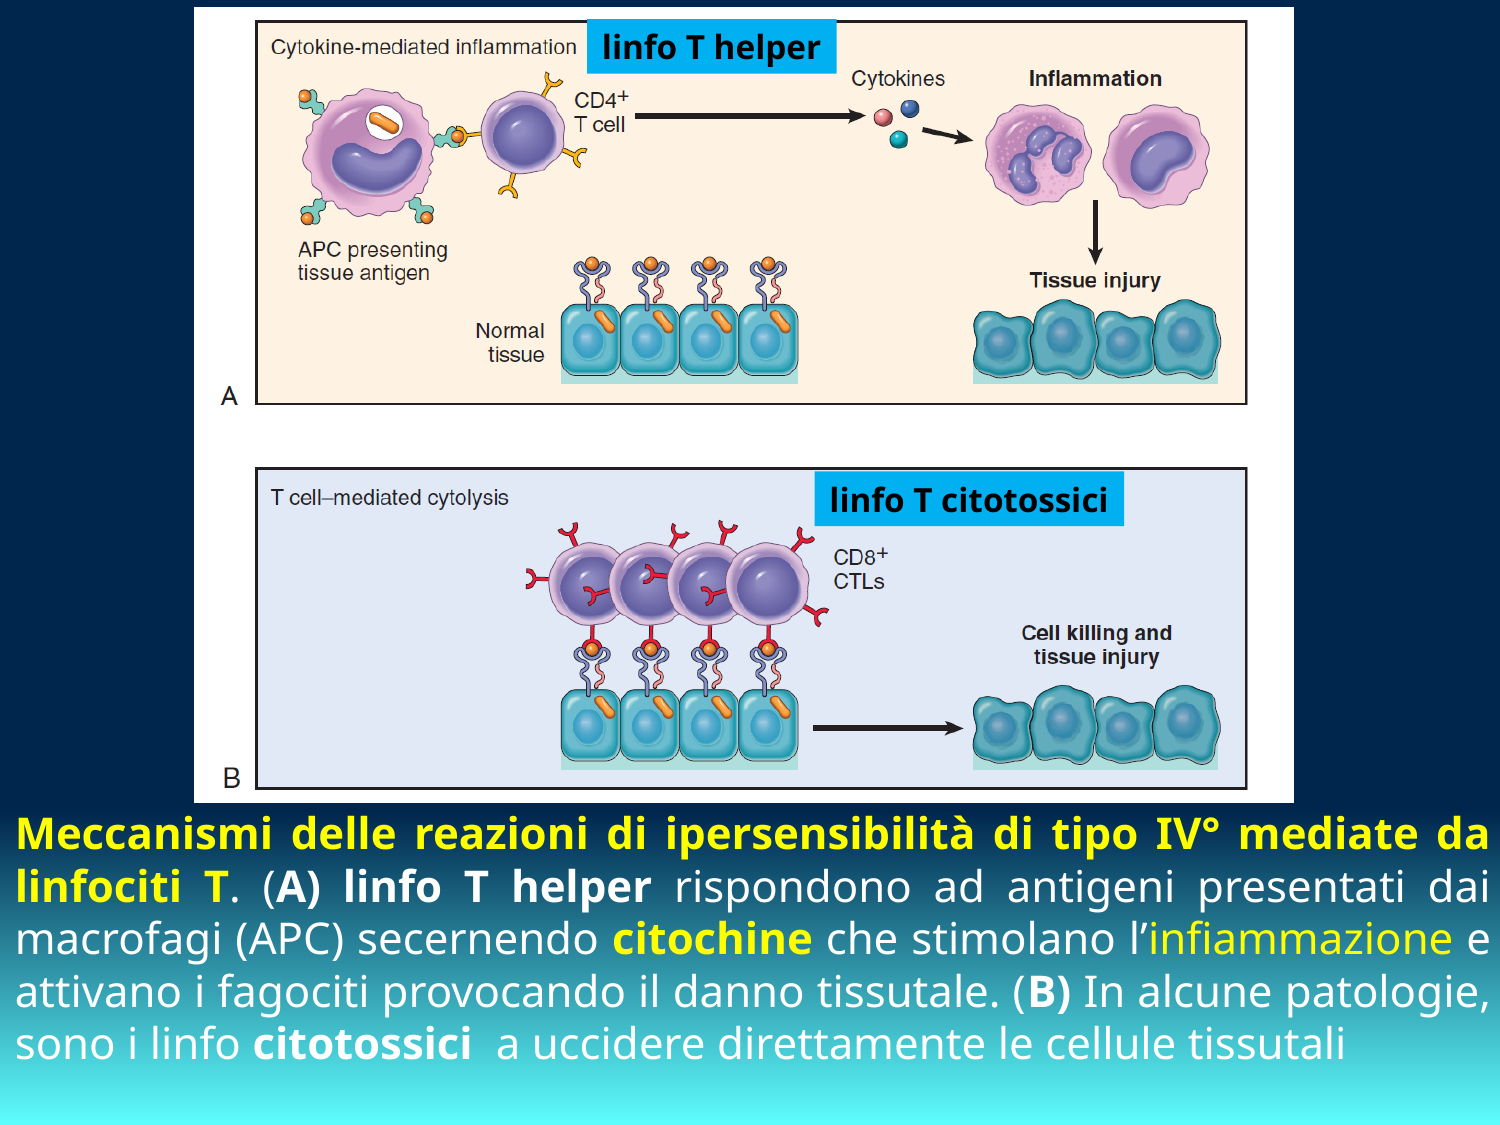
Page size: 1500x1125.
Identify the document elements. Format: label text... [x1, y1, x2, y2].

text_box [194, 6, 1294, 803]
text_box Meccanismi delle reazioni di ipersensibilità di tipo IV° mediate da linfociti T. (A) linfo T helper rispondono ad antigeni presentati dai macrofagi (APC) secernendo citochine che stimolano l’infiammazione e attivano i fagociti provocando il danno tissutale. (B) In alcune patologie, sono i linfo citotossici a uccidere direttamente le cellule tissutali [0, 798, 1500, 1076]
